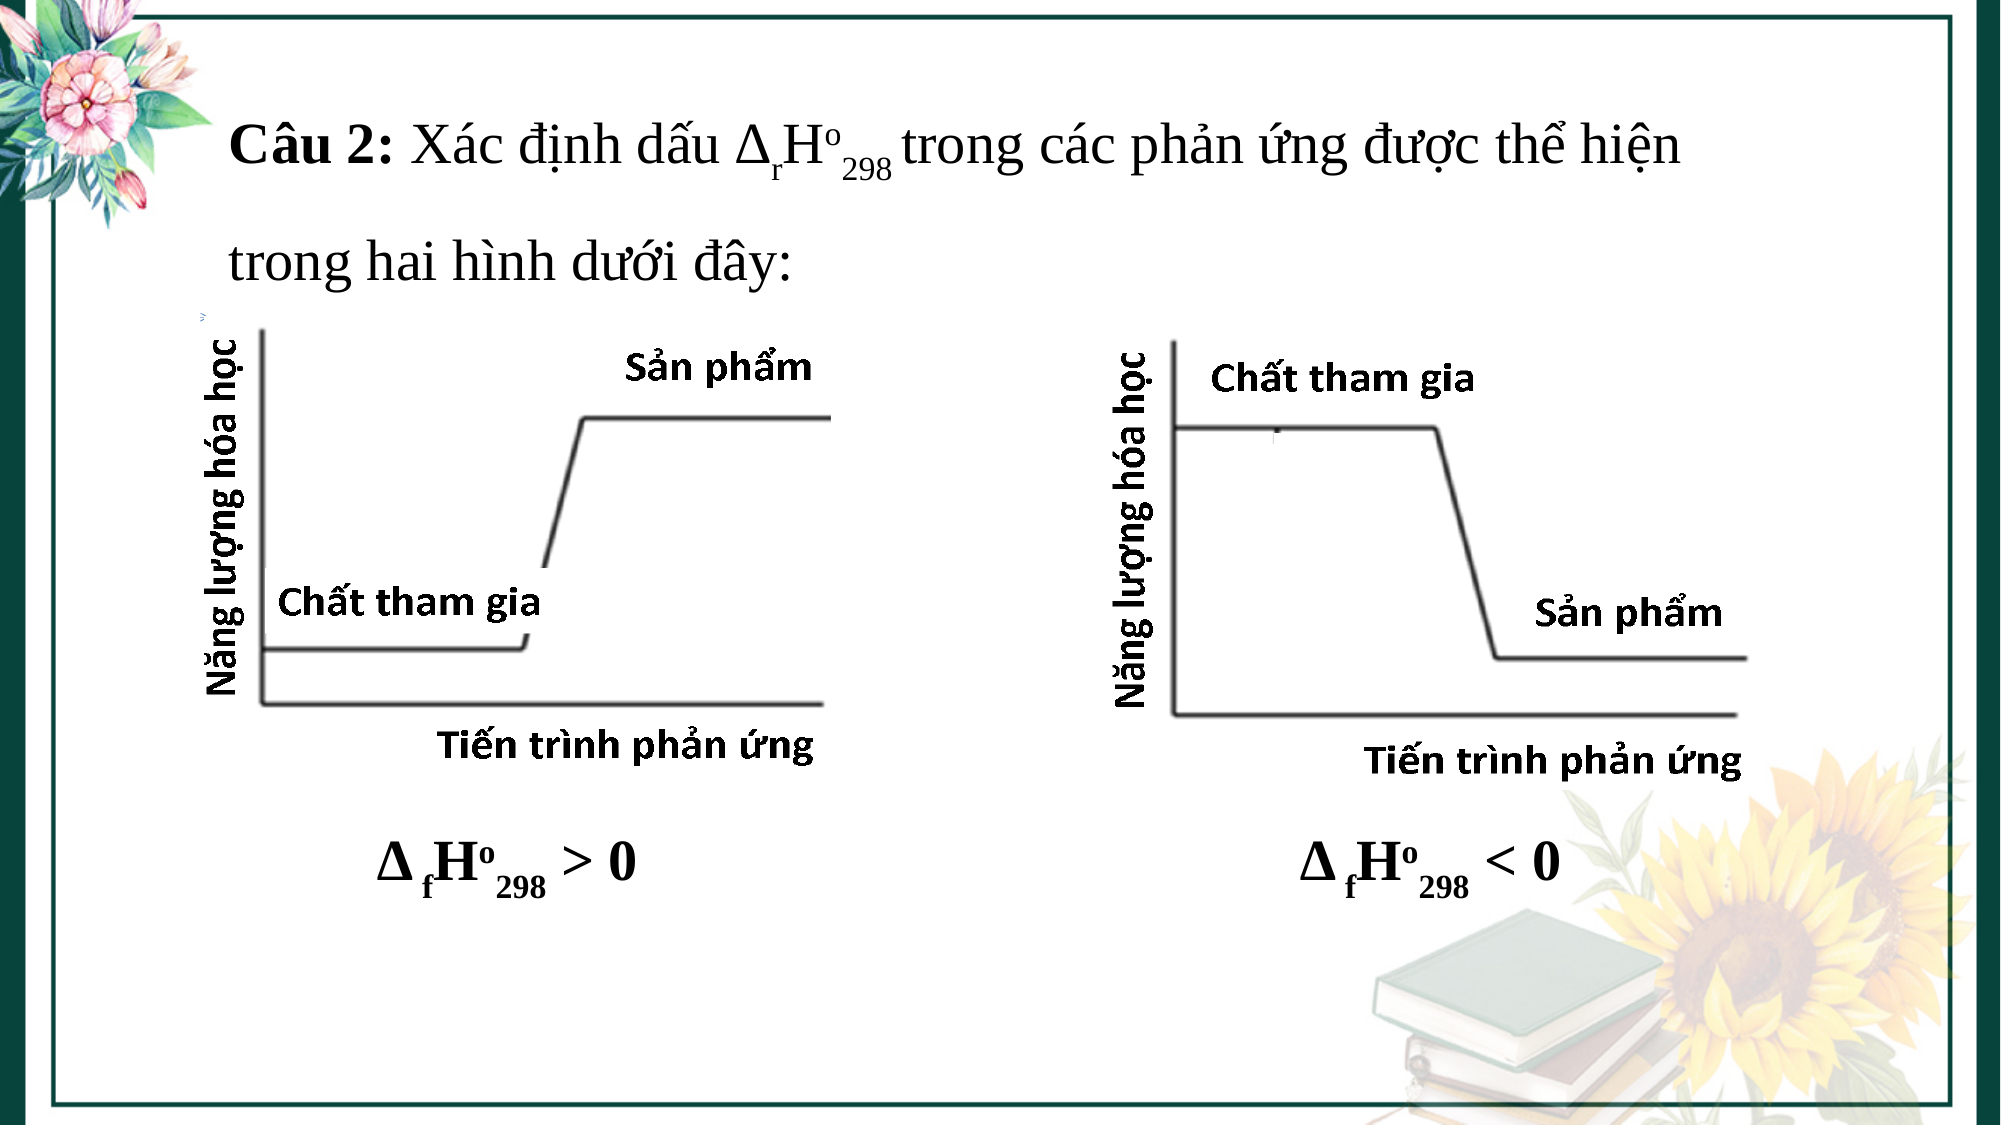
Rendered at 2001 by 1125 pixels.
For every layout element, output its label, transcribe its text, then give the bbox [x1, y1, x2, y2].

picture [0, 0, 2001, 1125]
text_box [1105, 309, 1754, 790]
text_box ∆ fHo298 < 0 [1286, 814, 1577, 913]
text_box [200, 309, 831, 773]
text_box ∆ fHo298 > 0 [363, 814, 654, 913]
text_box Câu 2: Xác định dấu ∆rHo298 trong các phản ứng được thể hiện trong hai hình dưới đây: [213, 55, 1819, 300]
